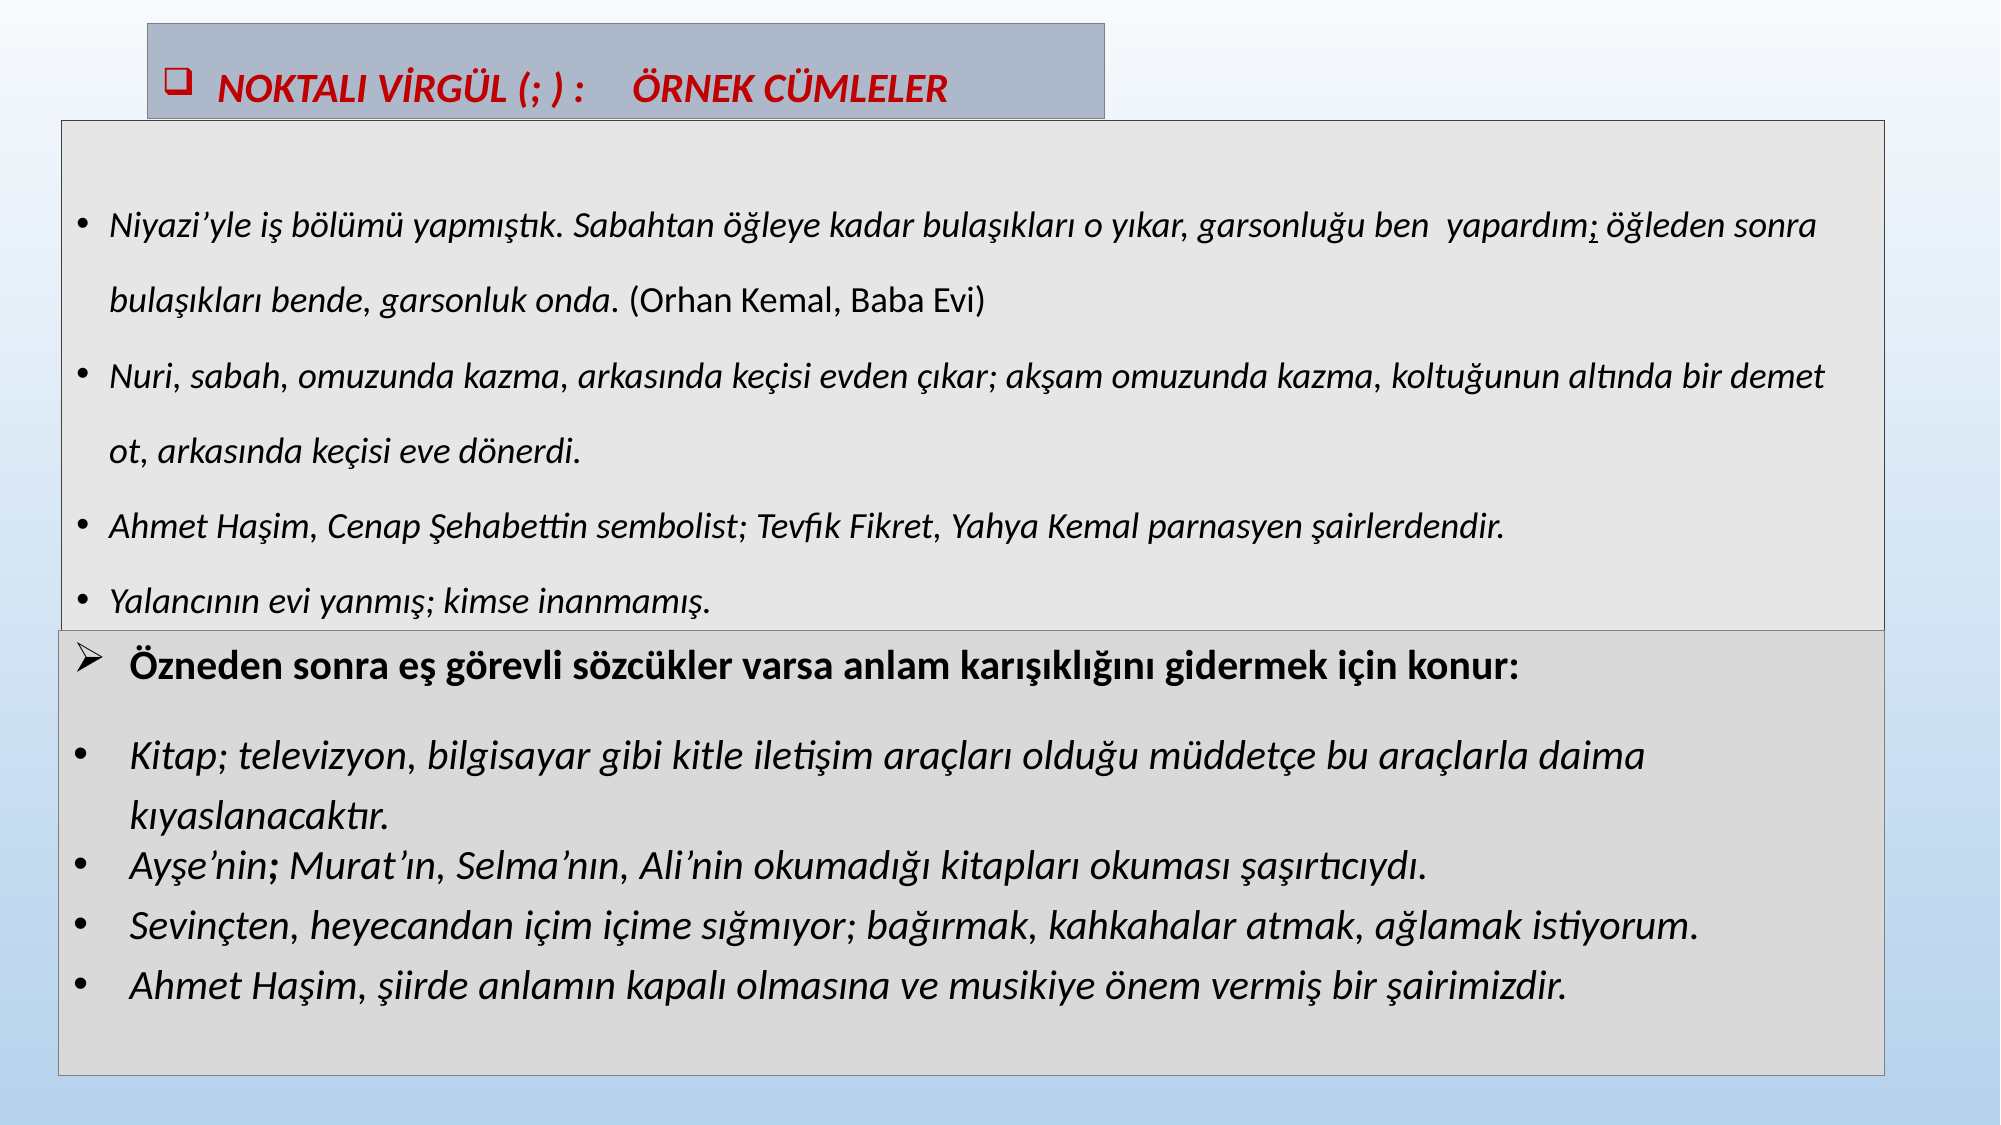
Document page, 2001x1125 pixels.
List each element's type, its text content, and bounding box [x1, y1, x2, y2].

list Niyazi’yle iş bölümü yapmıştık. Sabahtan öğleye kadar bulaşıkları o yıkar, garsonluğu ben yapardım; öğleden sonra bulaşıkları bende, garsonluk onda. (Orhan Kemal, Baba Evi) Nuri, sabah, omuzunda kazma, arkasında keçisi evden çıkar; akşam omuzunda kazma, koltuğunun altında bir demet ot, arkasında keçisi eve dönerdi. Ahmet Haşim, Cenap Şehabettin sembolist; Tevfik Fikret, Yahya Kemal parnasyen şairlerdendir. Yalancının evi yanmış; kimse inanmamış. [61, 120, 1885, 630]
text_box NOKTALI VİRGÜL (; ) : ÖRNEK CÜMLELER [147, 23, 1105, 119]
text_box Özneden sonra eş görevli sözcükler varsa anlam karışıklığını gidermek için konur: Kitap; televizyon, bilgisayar gibi kitle iletişim araçları olduğu müddetçe bu araçlarla daima kıyaslanacaktır. Ayşe’nin; Murat’ın, Selma’nın, Ali’nin okumadığı kitapları okuması şaşırtıcıydı. Sevinçten, heyecandan içim içime sığmıyor; bağırmak, kahkahalar atmak, ağlamak istiyorum. Ahmet Haşim, şiirde anlamın kapalı olmasına ve musikiye önem vermiş bir şairimizdir. [58, 630, 1885, 1076]
